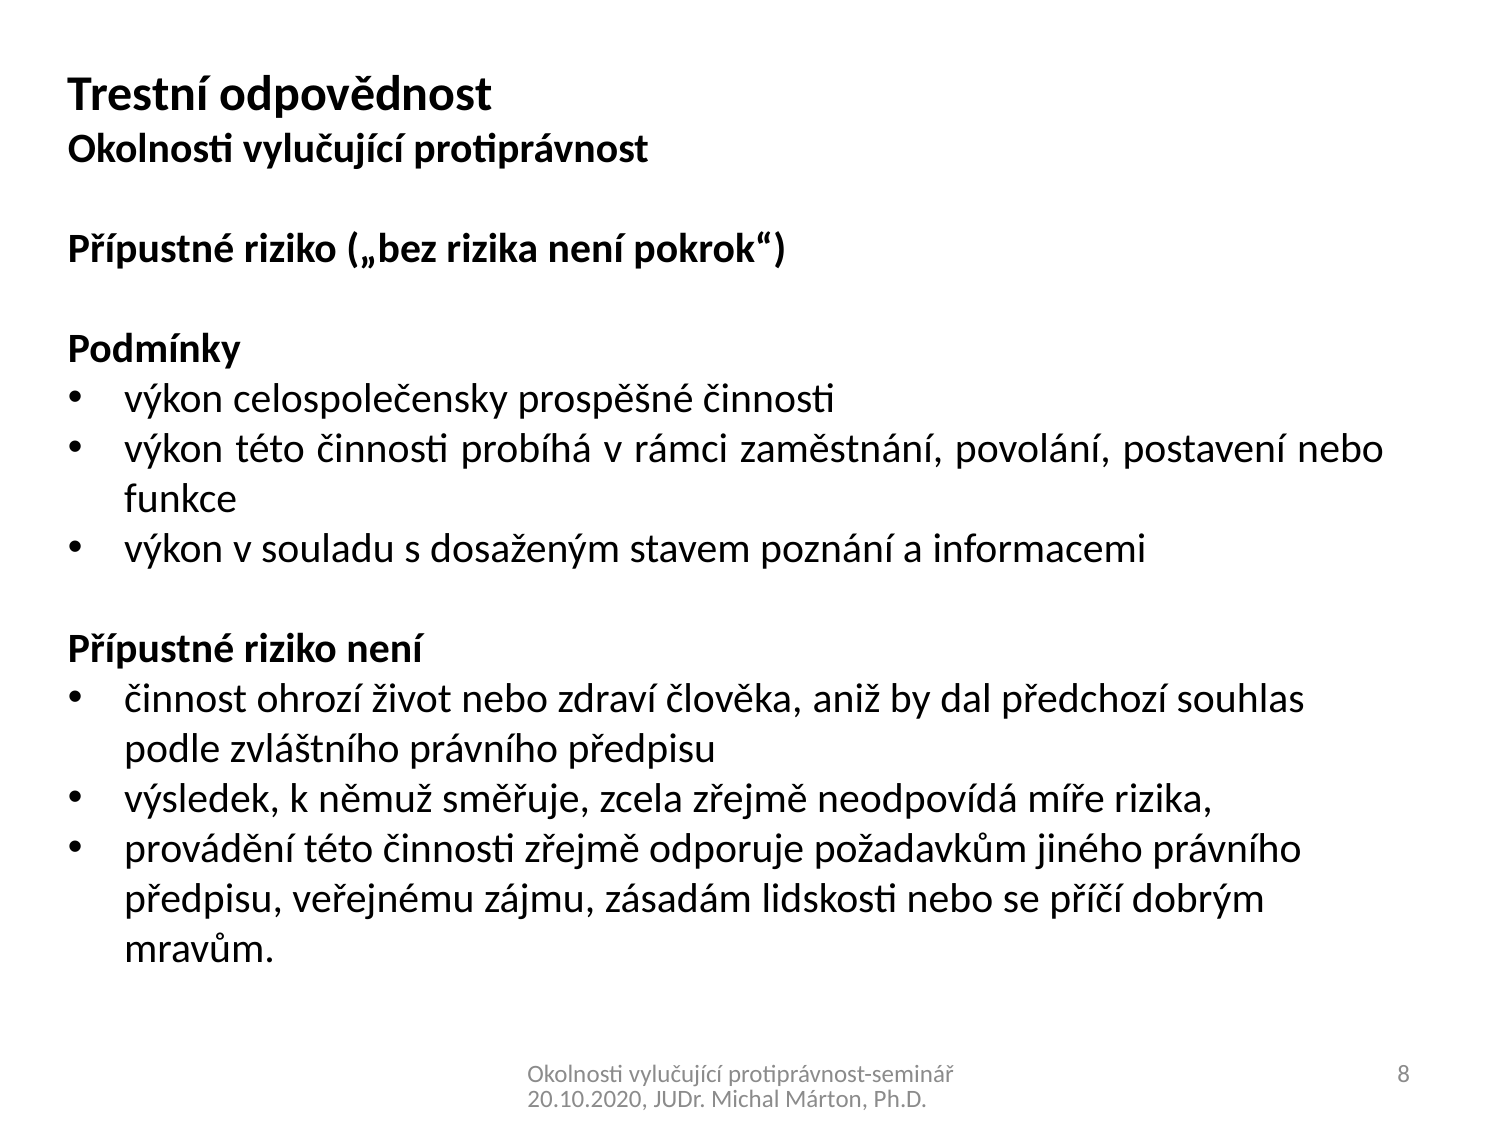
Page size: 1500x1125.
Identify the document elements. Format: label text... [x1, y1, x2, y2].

text_box Trestní odpovědnost Okolnosti vylučující protiprávnost Přípustné riziko („bez rizika není pokrok“) Podmínky výkon celospolečensky prospěšné činnosti výkon této činnosti probíhá v rámci zaměstnání, povolání, postavení nebo funkce výkon v souladu s dosaženým stavem poznání a informacemi Přípustné riziko není činnost ohrozí život nebo zdraví člověka, aniž by dal předchozí souhlas podle zvláštního právního předpisu výsledek, k němuž směřuje, zcela zřejmě neodpovídá míře rizika, provádění této činnosti zřejmě odporuje požadavkům jiného právního předpisu, veřejnému zájmu, zásadám lidskosti nebo se příčí dobrým mravům. [53, 0, 1400, 1125]
slide_number 8 [1400, 1042, 1425, 1103]
